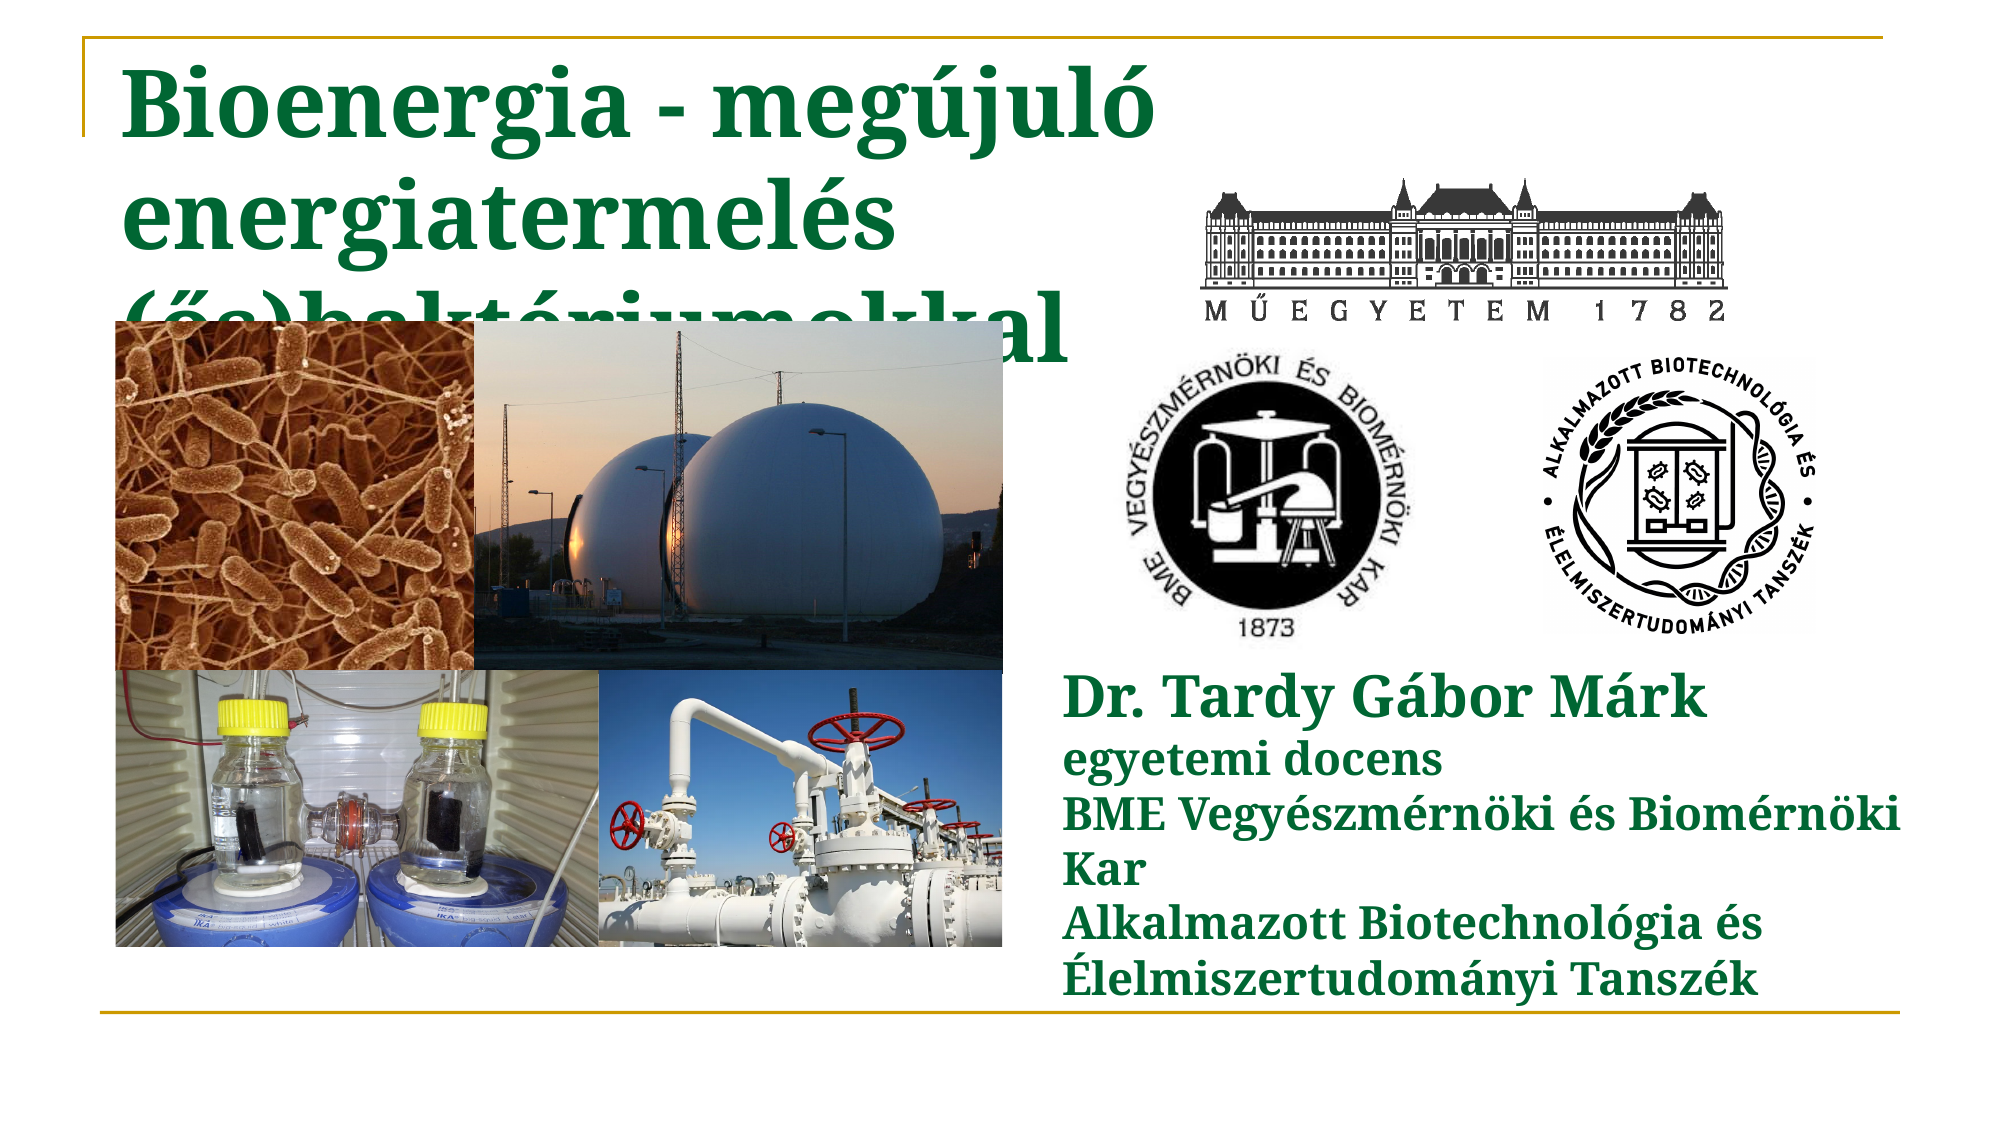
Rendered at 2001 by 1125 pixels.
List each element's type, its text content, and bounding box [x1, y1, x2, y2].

text_box [96, 190, 1195, 699]
picture [115, 320, 1445, 947]
title Bioenergia - megújuló energiatermelés (ős)baktériumokkal [104, 35, 1865, 155]
subtitle Dr. Tardy Gábor Márk egyetemi docens BME Vegyészmérnöki és Biomérnöki Kar Alkalmazott Biotechnológia és Élelmiszertudományi Tanszék [1047, 651, 1928, 935]
picture [1200, 178, 1728, 322]
picture [1543, 357, 1816, 634]
text_box [1449, 190, 1904, 651]
